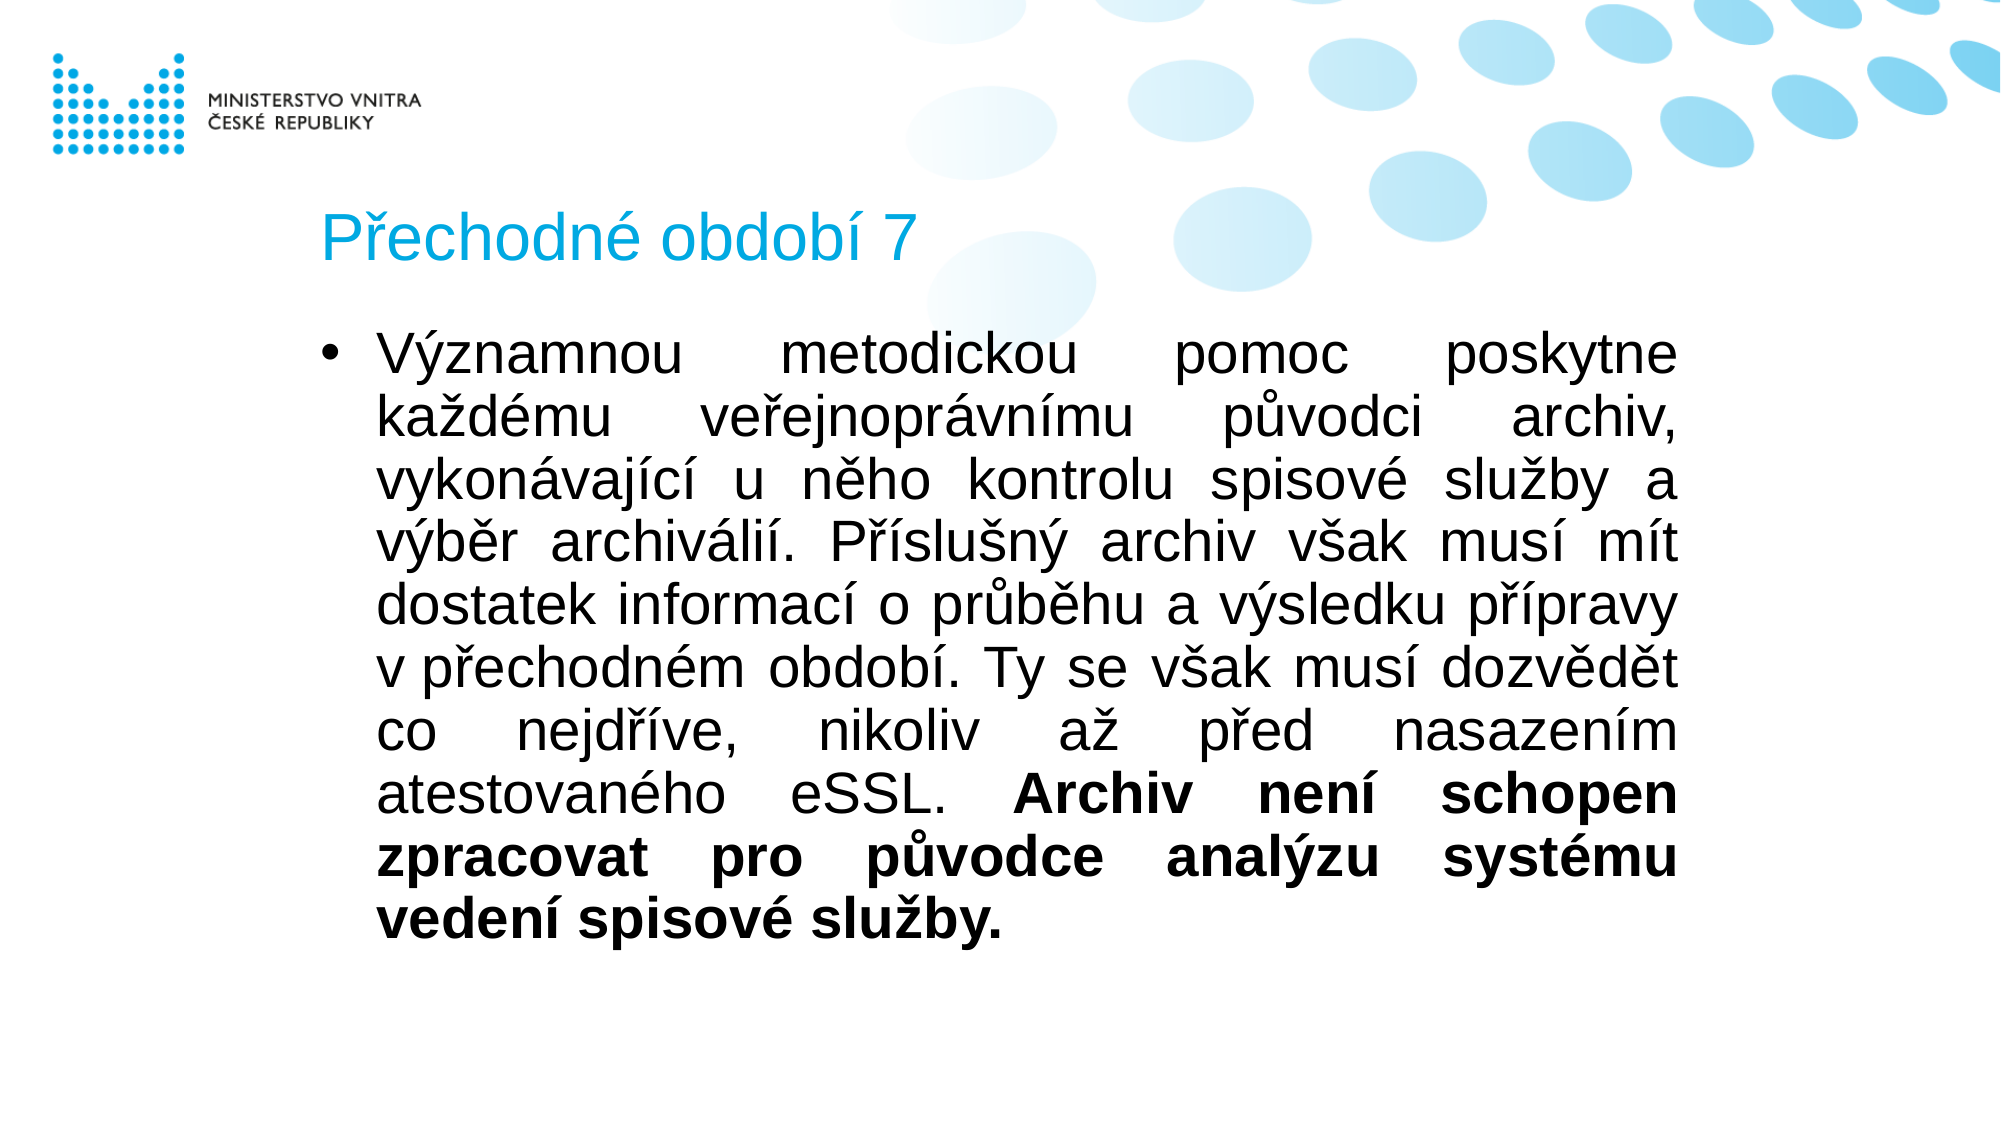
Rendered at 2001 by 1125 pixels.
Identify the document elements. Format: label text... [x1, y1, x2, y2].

picture [0, 0, 2001, 1125]
title Přechodné období 7 [303, 158, 1697, 306]
list Významnou metodickou pomoc poskytne každému veřejnoprávnímu původci archiv, vykonávající u něho kontrolu spisové služby a výběr archiválií. Příslušný archiv však musí mít dostatek informací o průběhu a výsledku přípravy v přechodném období. Ty se však musí dozvědět co nejdříve, nikoliv až před nasazením atestovaného eSSL. Archiv není schopen zpracovat pro původce analýzu systému vedení spisové služby. [303, 306, 1697, 1026]
